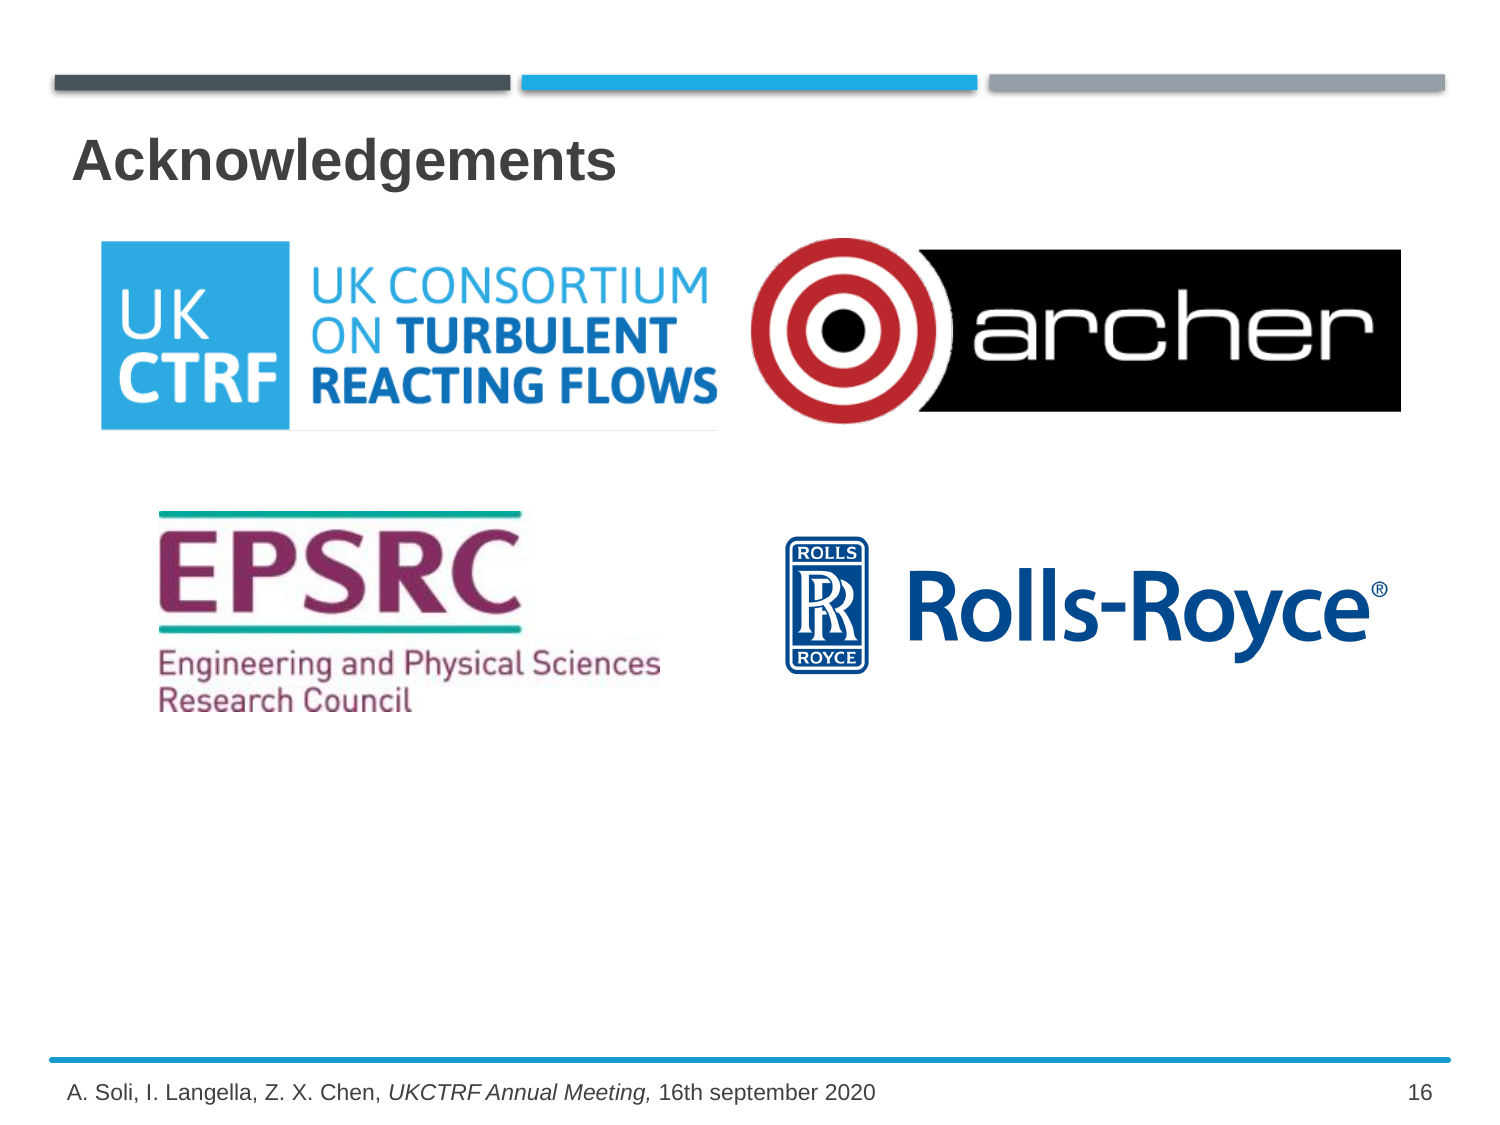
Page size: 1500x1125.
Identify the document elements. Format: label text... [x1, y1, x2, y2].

picture [749, 237, 1402, 425]
title Acknowledgements [56, 115, 1070, 200]
footer A. Soli, I. Langella, Z. X. Chen, UKCTRF Annual Meeting, 16th september 2020 [51, 1068, 1220, 1114]
picture [158, 510, 660, 712]
slide_number 16 [1318, 1069, 1449, 1114]
picture [780, 532, 1391, 677]
picture [100, 241, 718, 432]
